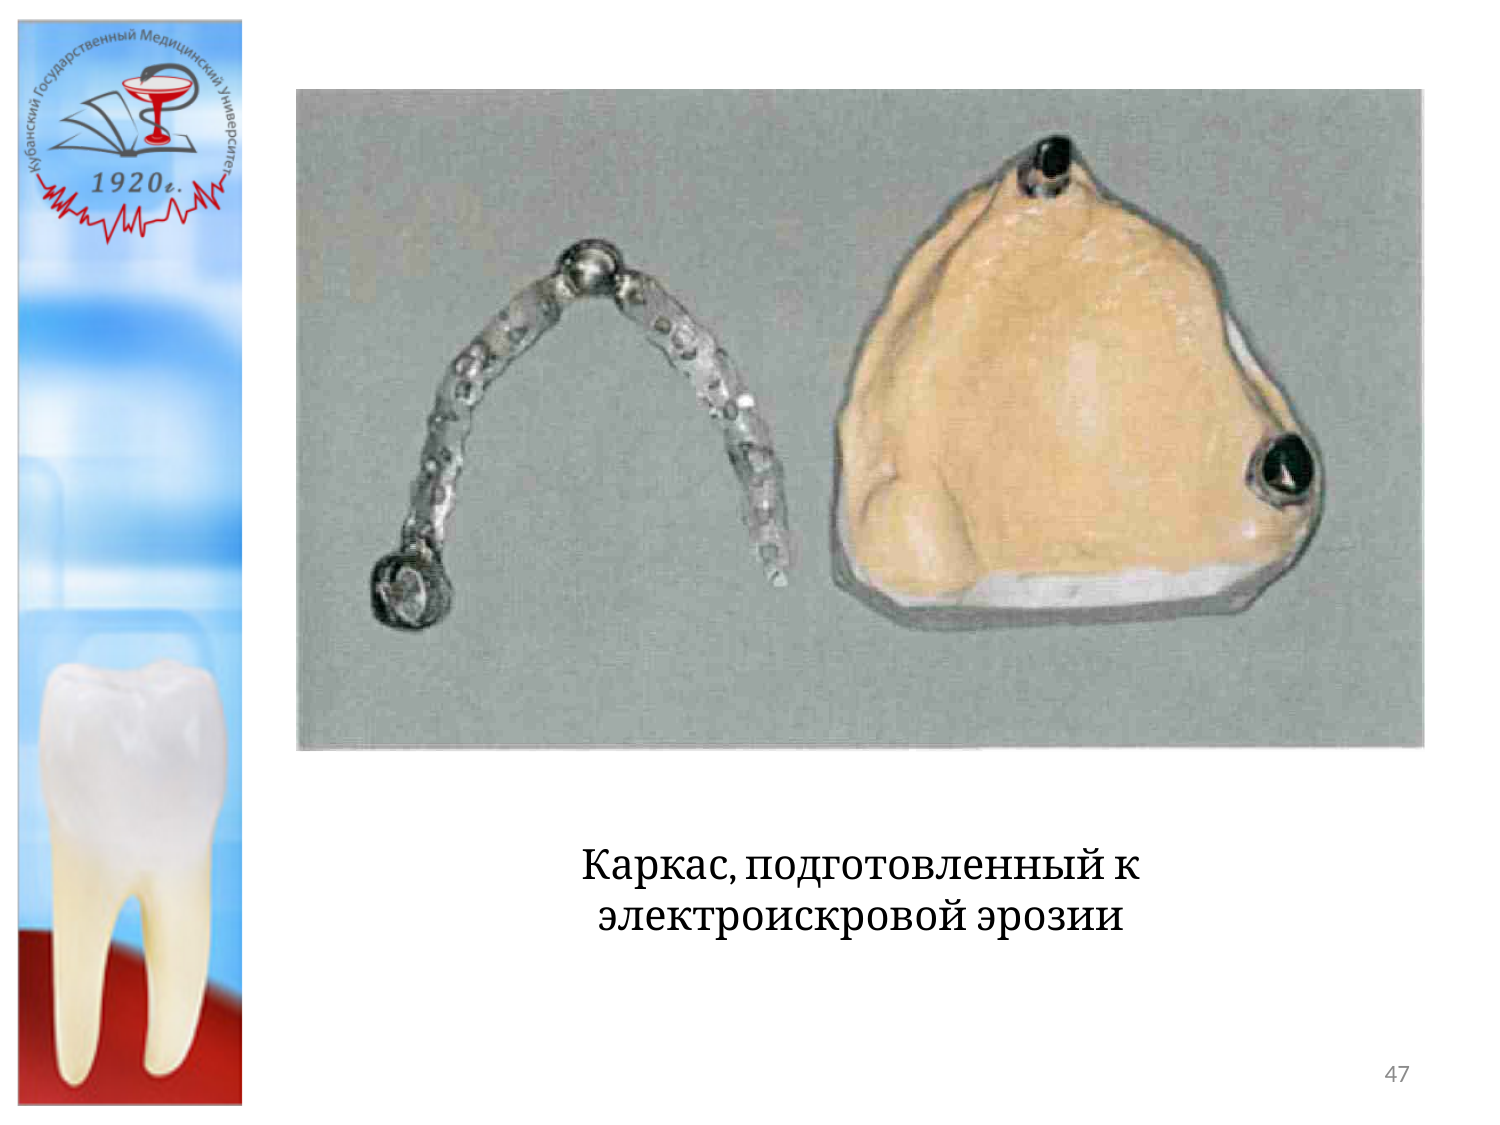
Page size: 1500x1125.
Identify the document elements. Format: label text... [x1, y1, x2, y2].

picture [296, 89, 1426, 752]
picture [17, 18, 243, 1107]
slide_number 47 [1074, 1042, 1425, 1103]
text_box Каркас, подготовленный к электроискровой эрозии [406, 830, 1316, 946]
